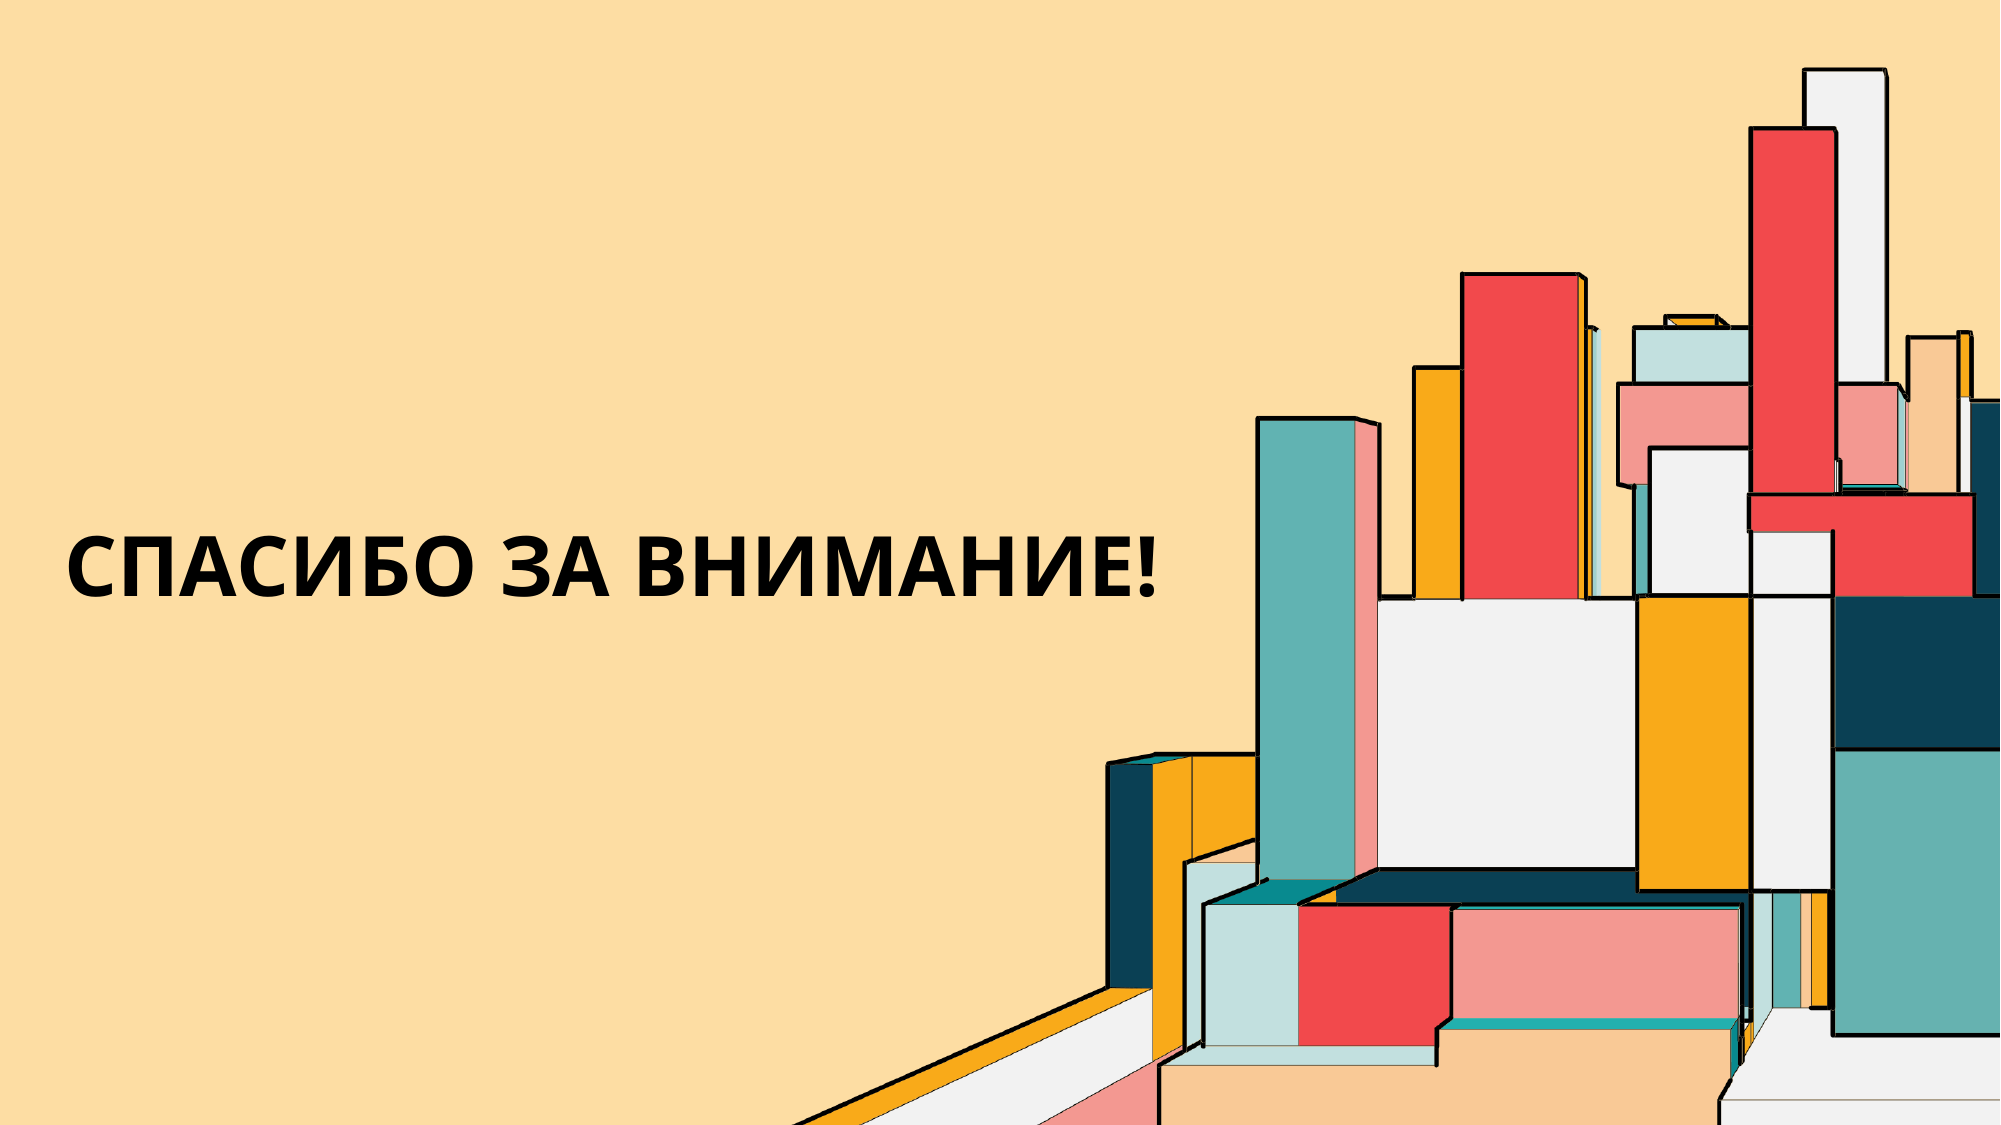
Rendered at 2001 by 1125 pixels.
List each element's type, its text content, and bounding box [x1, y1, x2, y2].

title Спасибо за внимание! [49, 82, 1232, 622]
picture [734, 66, 2000, 1125]
